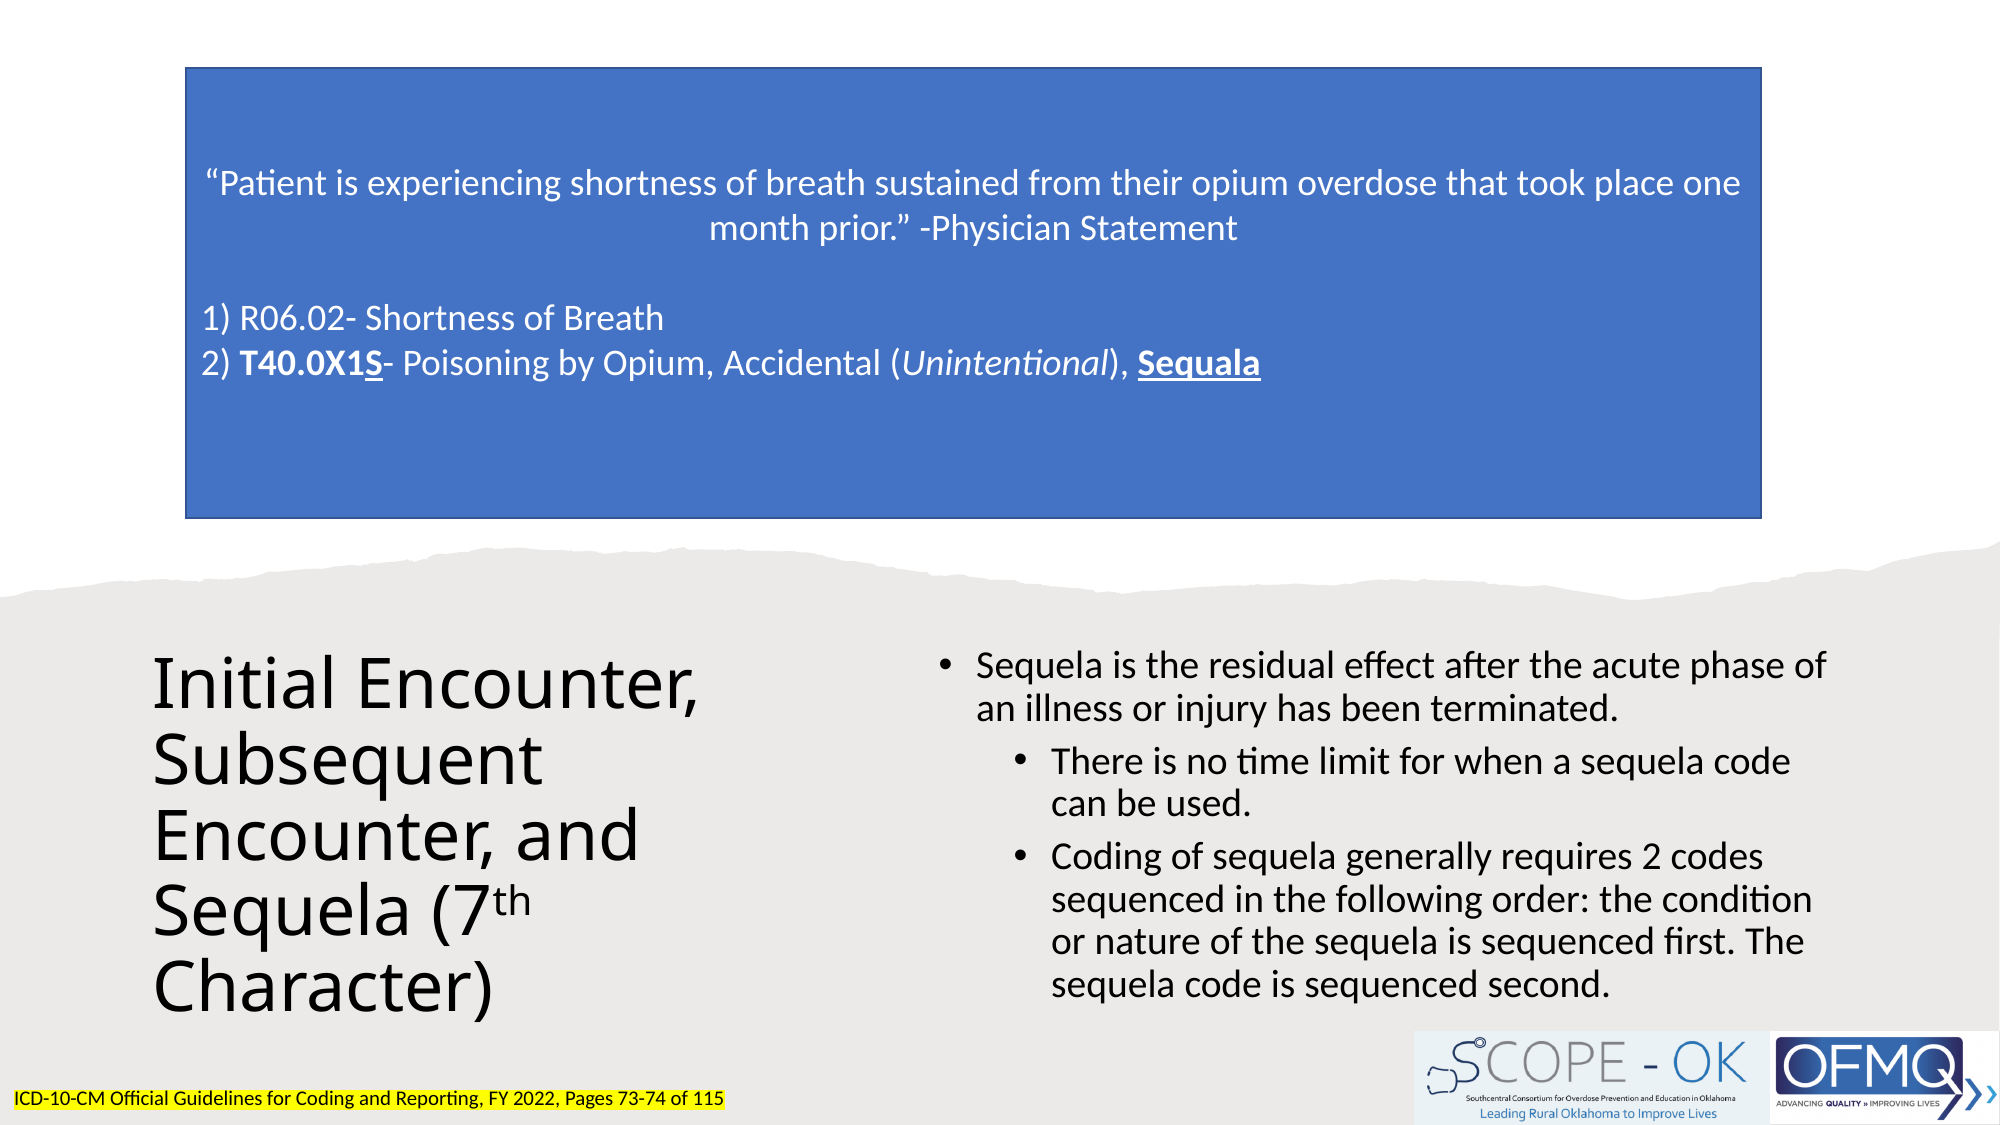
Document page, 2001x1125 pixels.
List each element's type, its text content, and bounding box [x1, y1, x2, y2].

title Initial Encounter, Subsequent Encounter, and Sequela (7th Character) [137, 640, 829, 1035]
picture [1414, 1031, 2000, 1125]
text_box [0, 540, 2000, 1125]
text_box [0, 0, 2000, 598]
text_box ICD-10-CM Official Guidelines for Coding and Reporting, FY 2022, Pages 73-74 of 115 [0, 1075, 1384, 1117]
text_box “Patient is experiencing shortness of breath sustained from their opium overdose that took place one month prior.” -Physician Statement 1) R06.02- Shortness of Breath 2) T40.0X1S- Poisoning by Opium, Accidental (Unintentional), Sequala [185, 67, 1762, 519]
list Sequela is the residual effect after the acute phase of an illness or injury has been terminated. There is no time limit for when a sequela code can be used. Coding of sequela generally requires 2 codes sequenced in the following order: the condition or nature of the sequela is sequenced first. The sequela code is sequenced second. [923, 637, 1863, 1031]
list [263, 90, 1737, 496]
